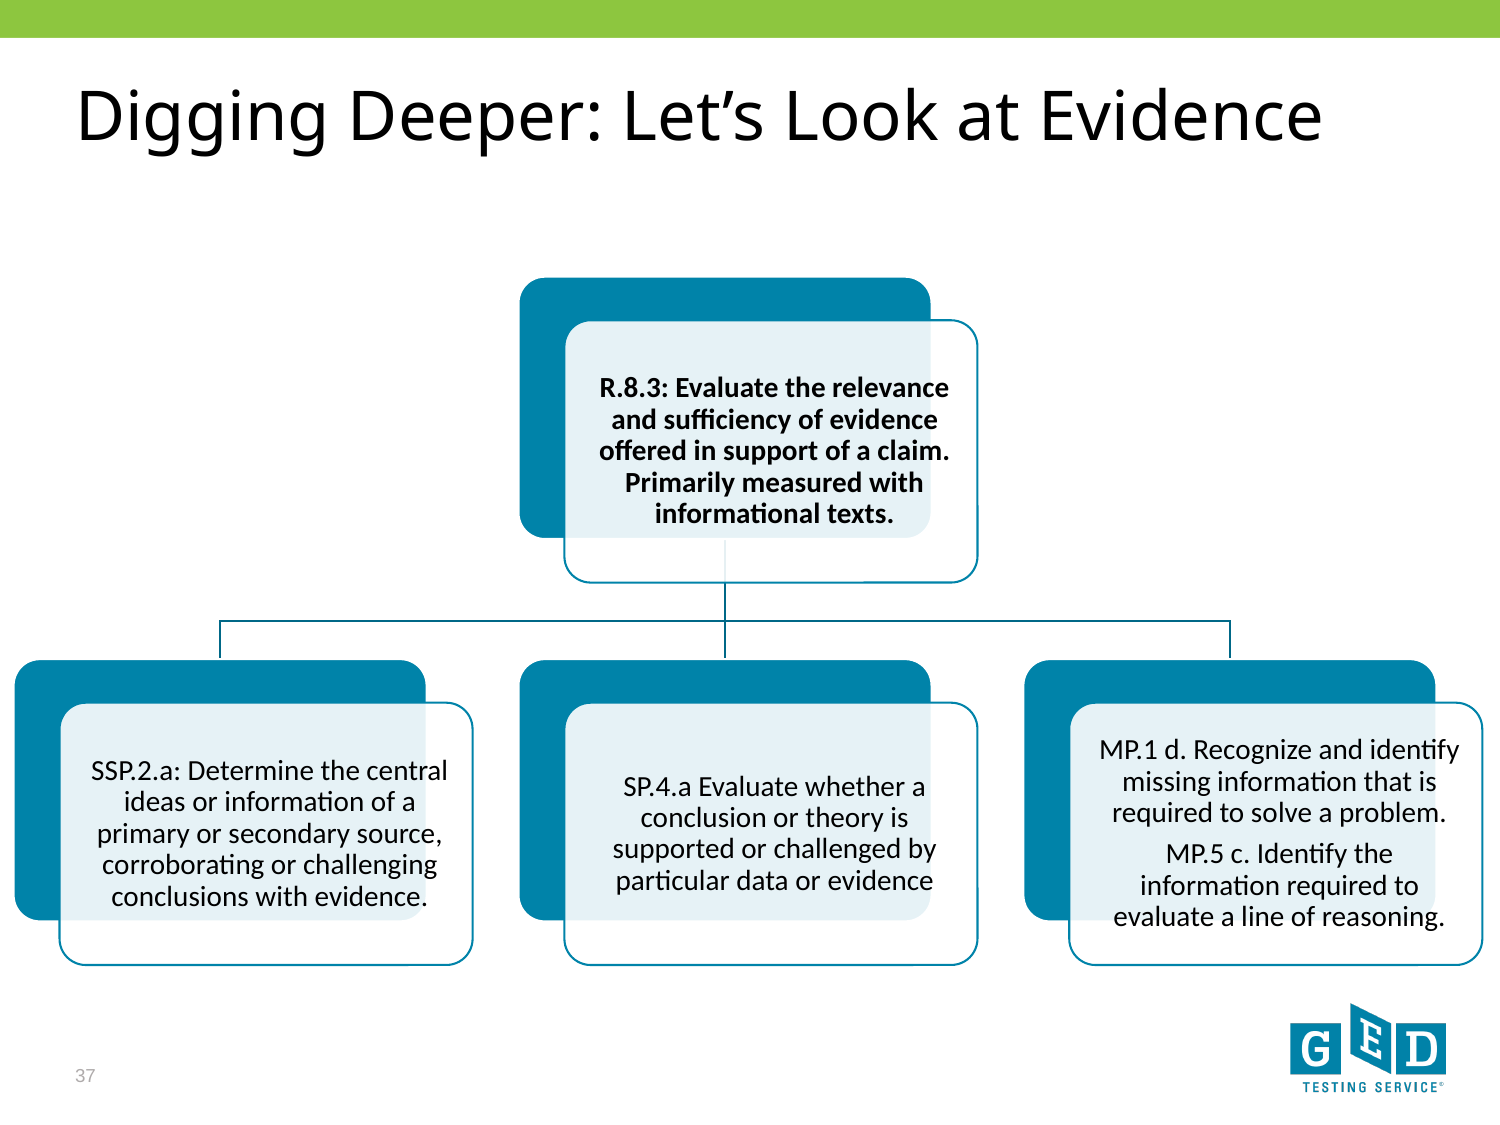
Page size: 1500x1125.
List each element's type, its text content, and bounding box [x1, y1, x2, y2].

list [13, 170, 1483, 1072]
slide_number 37 [75, 1072, 151, 1087]
title Digging Deeper: Let’s Look at Evidence [75, 80, 1457, 170]
